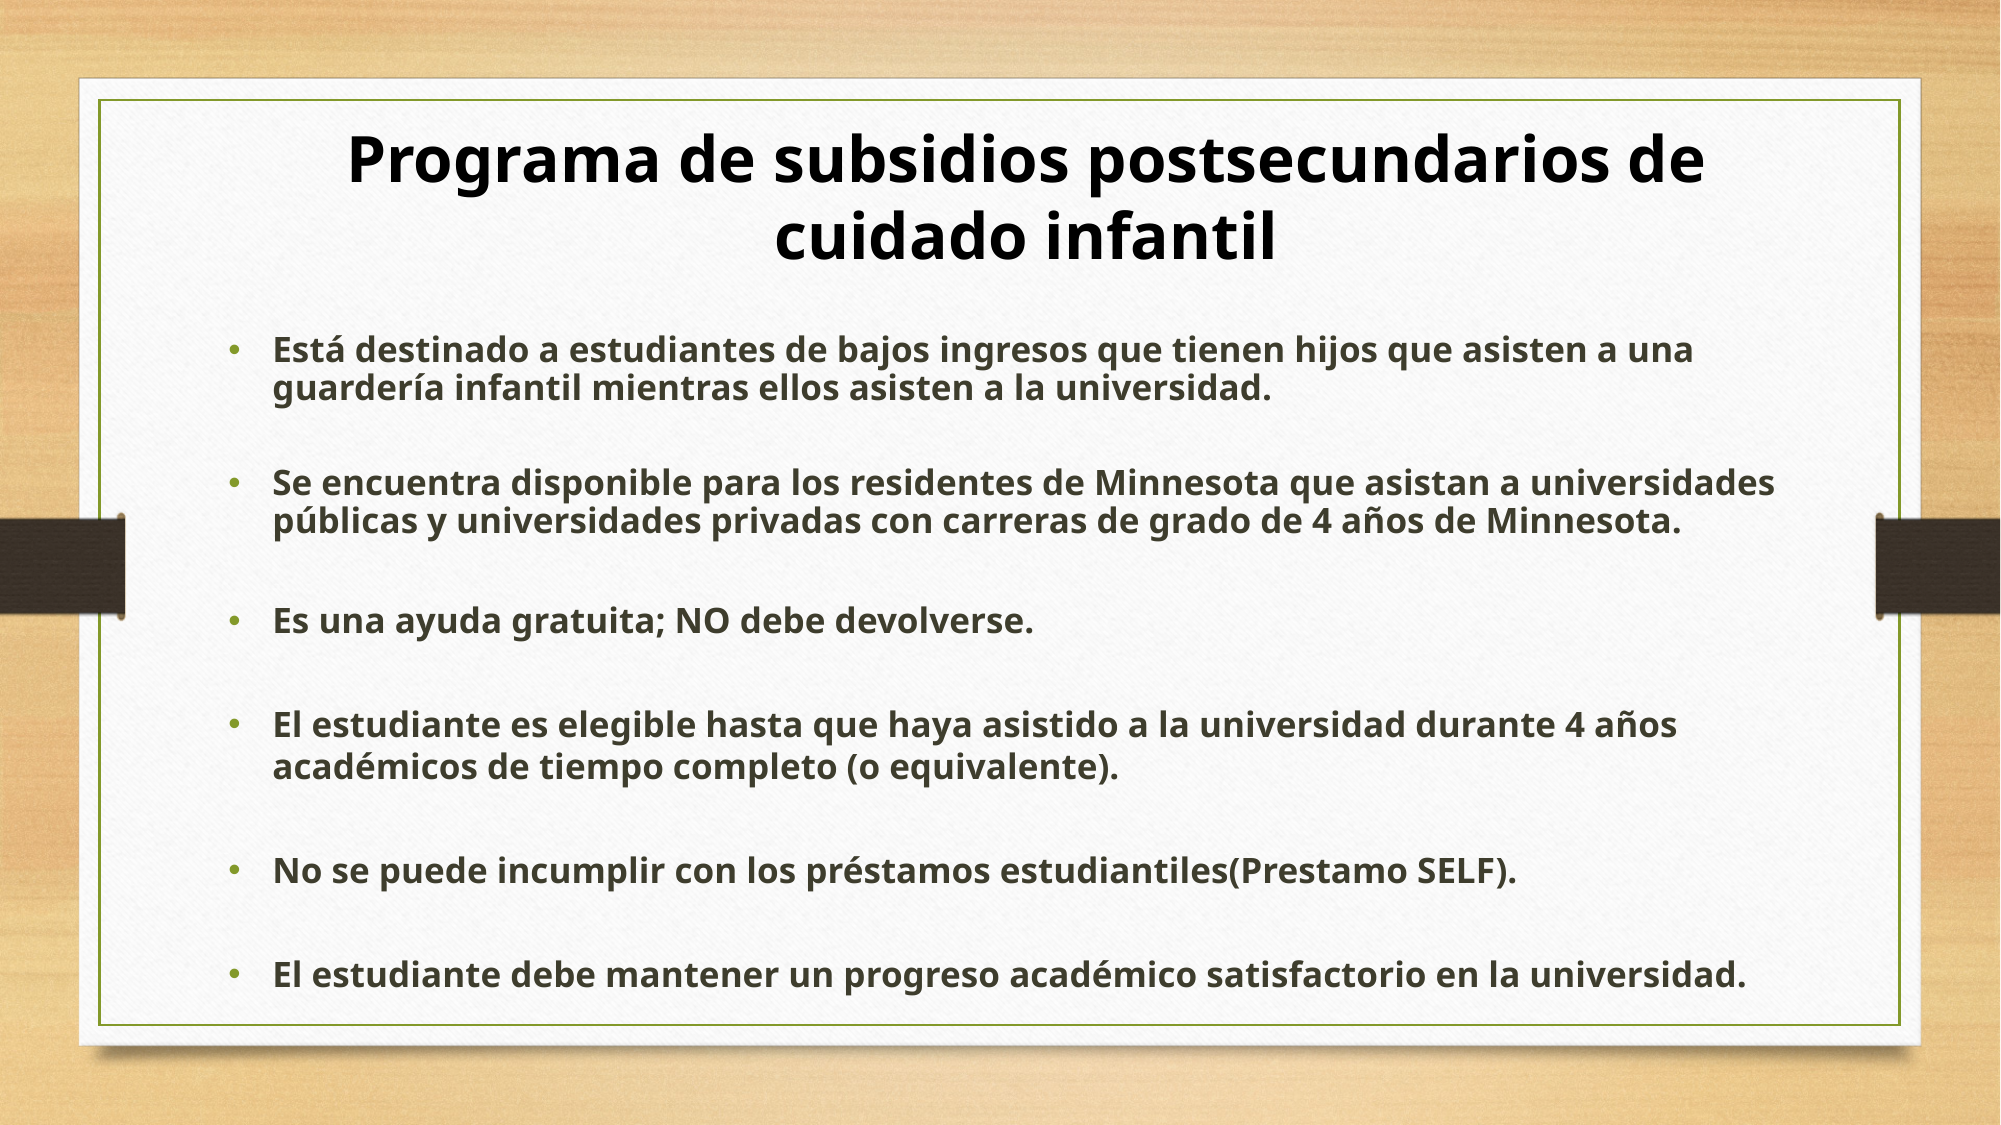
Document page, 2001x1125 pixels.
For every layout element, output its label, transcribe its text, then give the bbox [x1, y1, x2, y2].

picture [0, 0, 2001, 1125]
text_box Está destinado a estudiantes de bajos ingresos que tienen hijos que asisten a una guardería infantil mientras ellos asisten a la universidad. Se encuentra disponible para los residentes de Minnesota que asistan a universidades públicas y universidades privadas con carreras de grado de 4 años de Minnesota. Es una ayuda gratuita; NO debe devolverse. El estudiante es elegible hasta que haya asistido a la universidad durante 4 años académicos de tiempo completo (o equivalente). No se puede incumplir con los préstamos estudiantiles(Prestamo SELF). El estudiante debe mantener un progreso académico satisfactorio en la universidad. [213, 317, 1840, 1014]
title Programa de subsidios postsecundarios de cuidado infantil [249, 102, 1805, 288]
